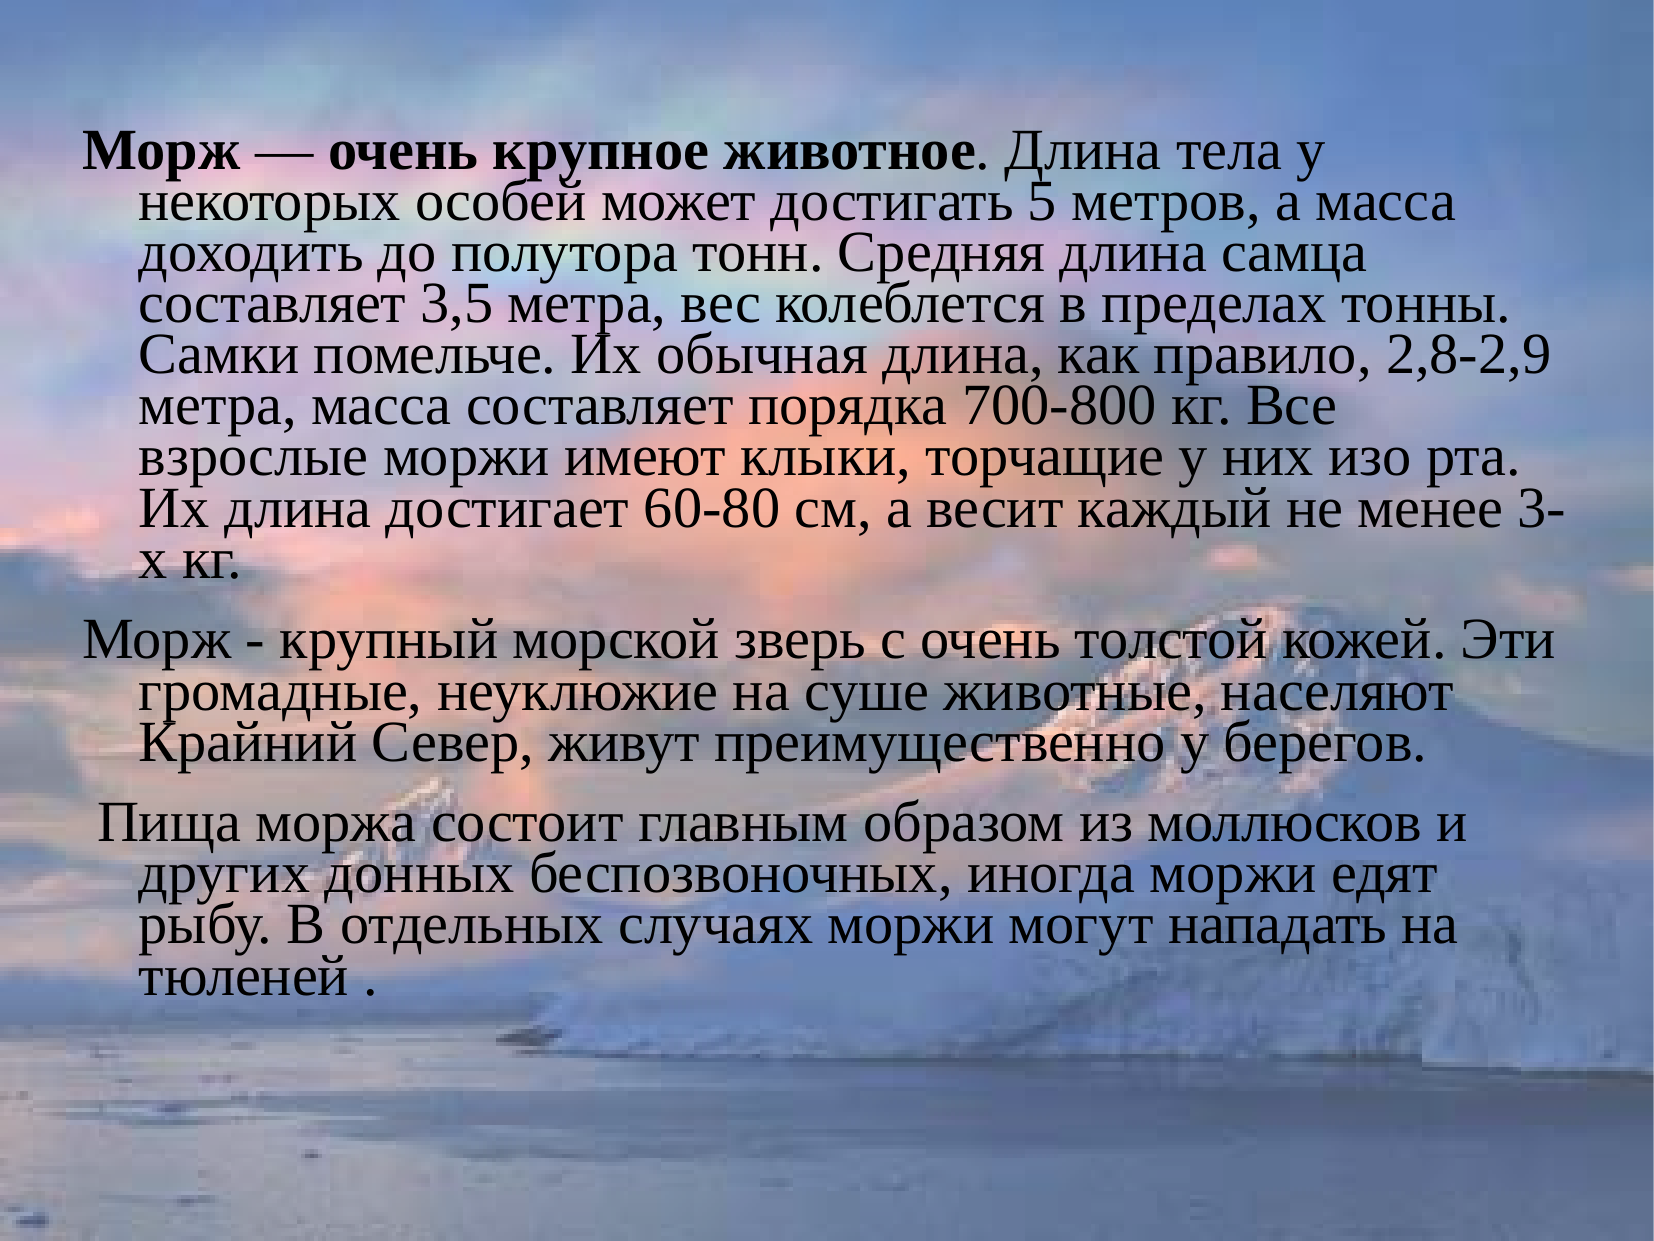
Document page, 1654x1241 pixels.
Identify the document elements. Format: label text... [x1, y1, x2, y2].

list Морж — очень крупное животное. Длина тела у некоторых особей может достигать 5 метров, а масса доходить до полутора тонн. Средняя длина самца составляет 3,5 метра, вес колеблется в пределах тонны. Самки помельче. Их обычная длина, как правило, 2,8-2,9 метра, масса составляет порядка 700-800 кг. Все взрослые моржи имеют клыки, торчащие у них изо рта. Их длина достигает 60-80 см, а весит каждый не менее 3-х кг. Морж - крупный морской зверь с очень толстой кожей. Эти громадные, неуклюжие на суше животные, населяют Крайний Север, живут преимущественно у берегов. Пища моржа состоит главным образом из моллюсков и других донных беспозвоночных, иногда моржи едят рыбу. В отдельных случаях моржи могут нападать на тюленей . [82, 123, 1571, 1109]
